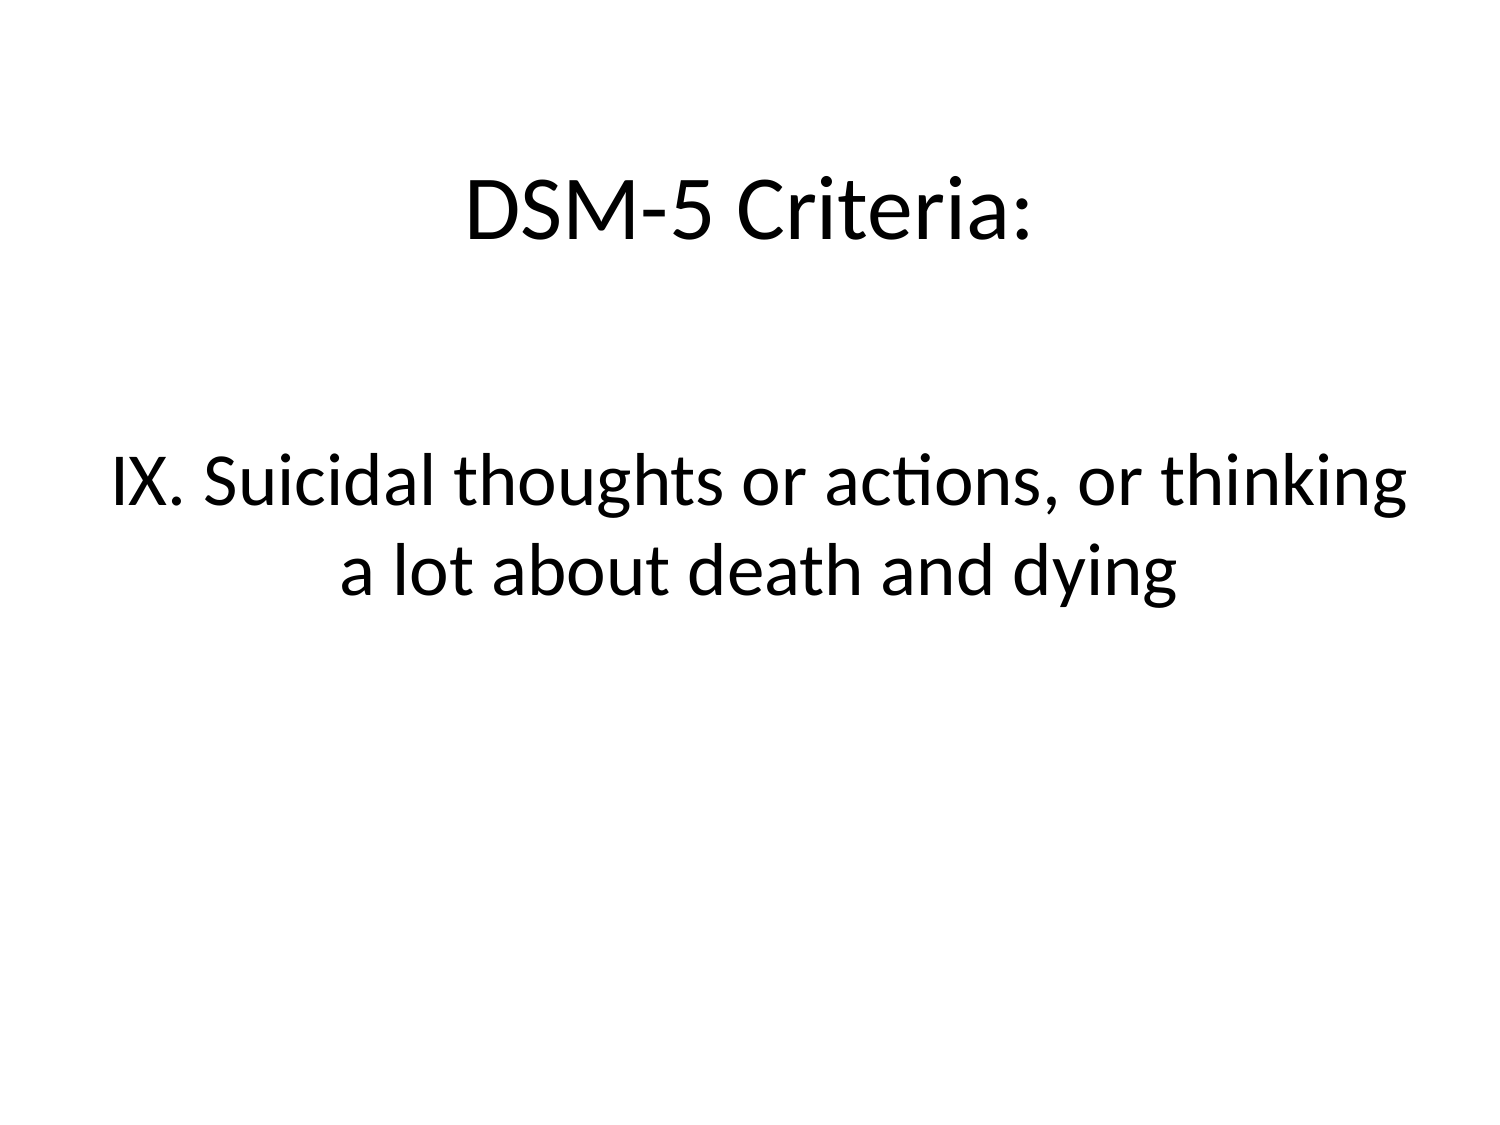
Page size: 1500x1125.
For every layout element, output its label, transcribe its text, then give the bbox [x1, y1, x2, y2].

list IX. Suicidal thoughts or actions, or thinking a lot about death and dying [75, 317, 1425, 1005]
title DSM-5 Criteria: [75, 109, 1425, 297]
